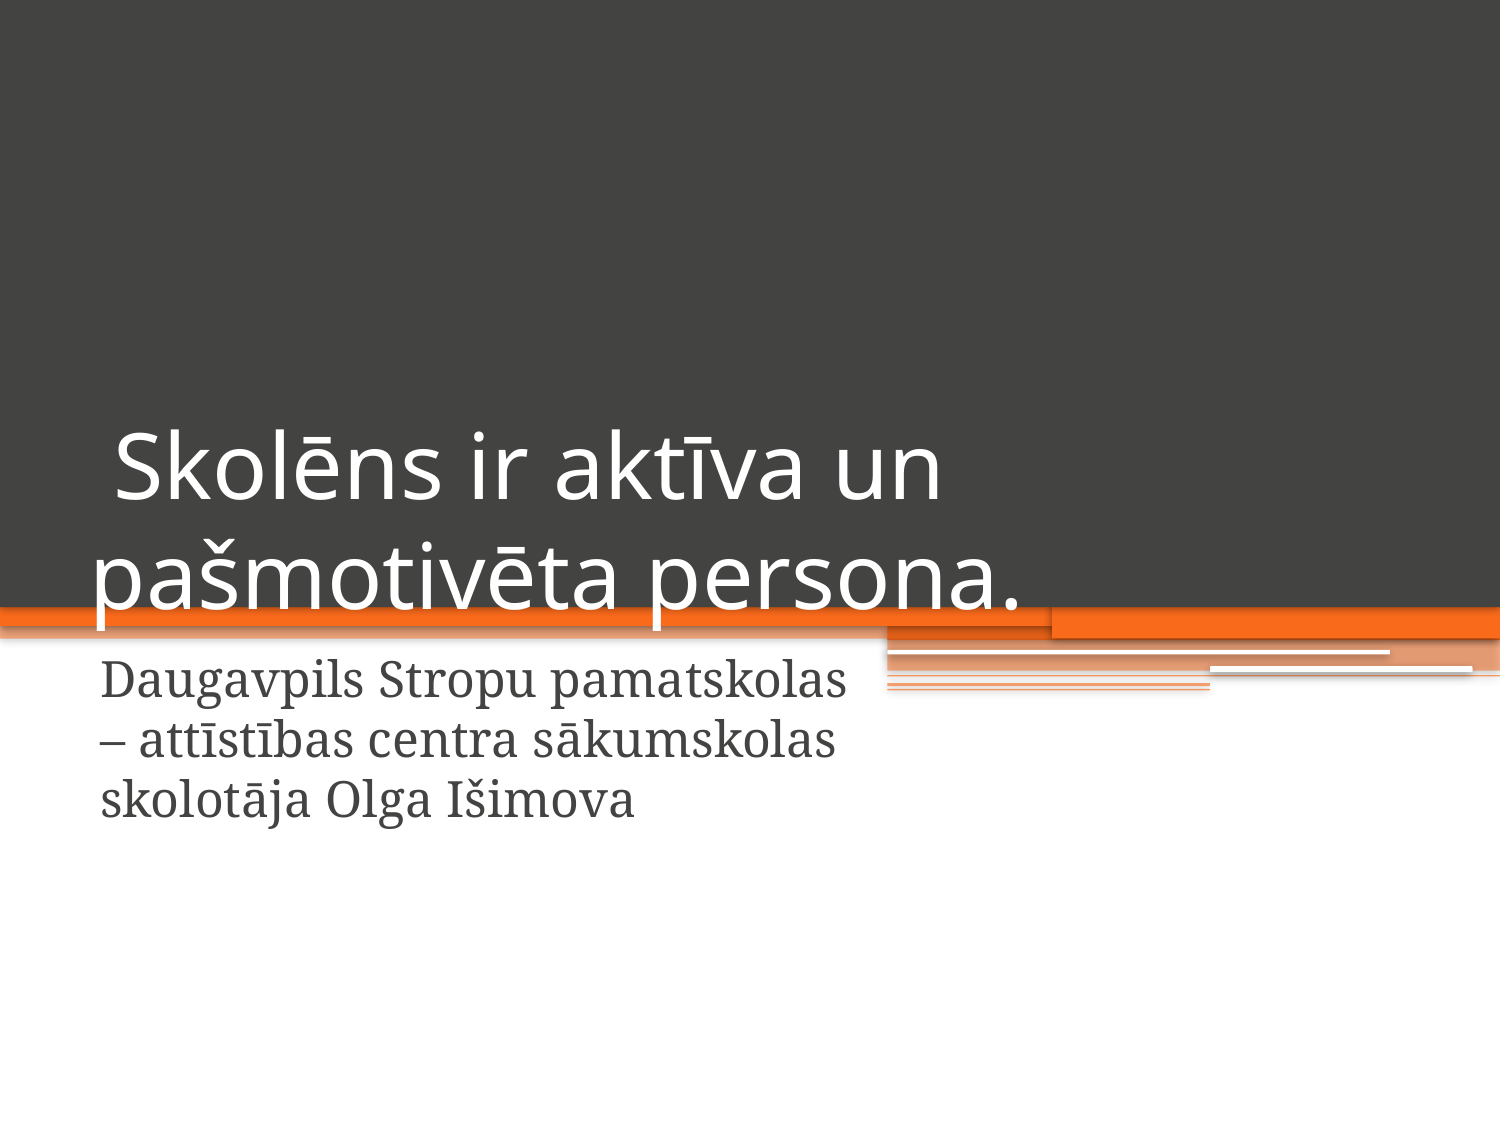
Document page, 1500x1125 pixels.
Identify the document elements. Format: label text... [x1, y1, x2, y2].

subtitle Daugavpils Stropu pamatskolas – attīstības centra sākumskolas skolotāja Olga Išimova [75, 639, 888, 928]
title Skolēns ir aktīva un pašmotivēta persona. [75, 394, 1463, 636]
